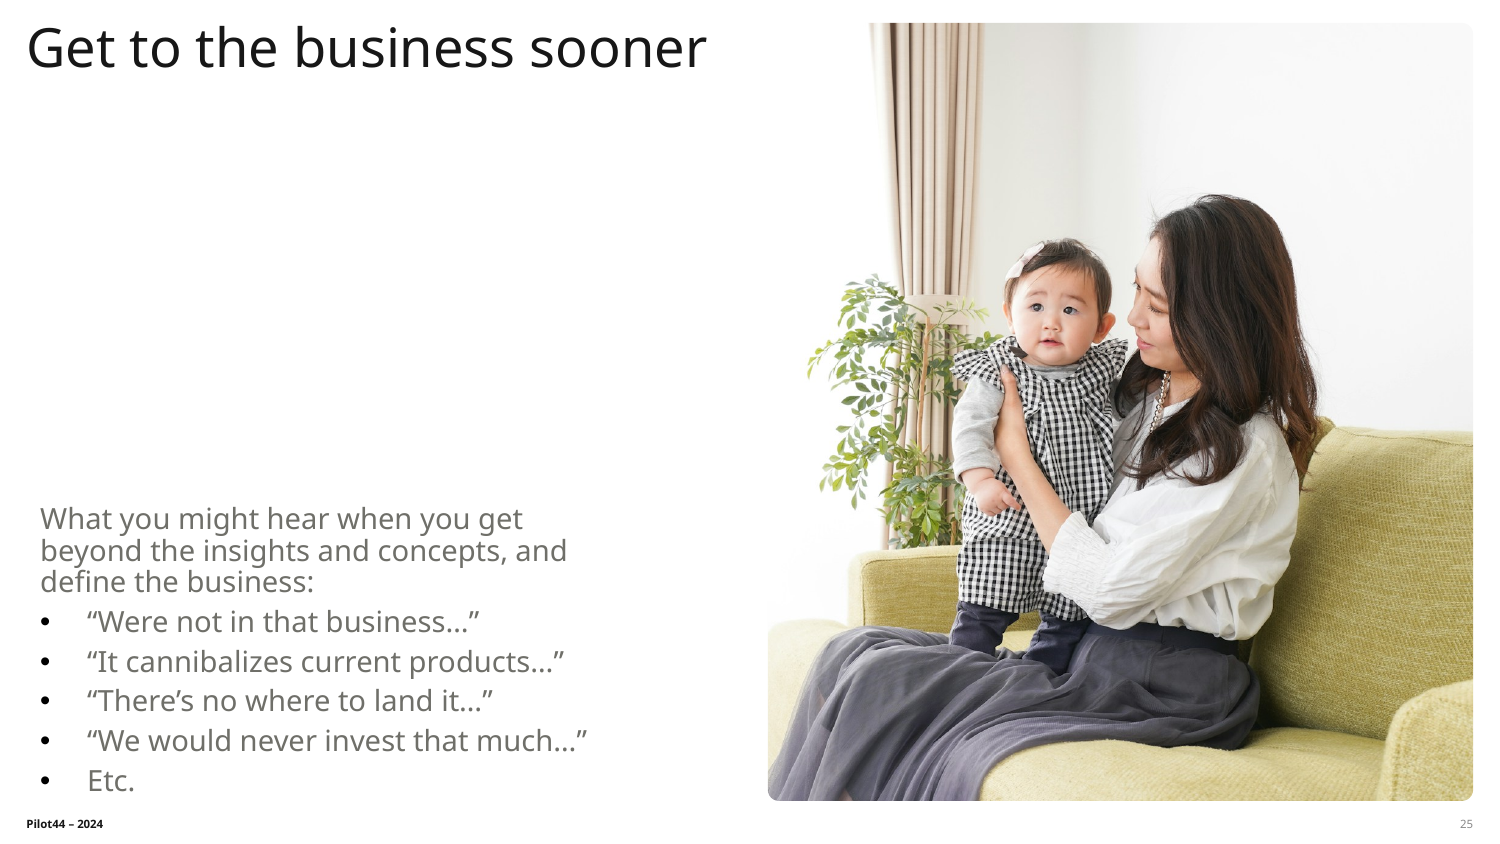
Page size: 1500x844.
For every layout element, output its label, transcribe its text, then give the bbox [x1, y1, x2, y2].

title Get to the business sooner [26, 26, 763, 422]
slide_number 25 [1383, 816, 1474, 830]
text_box What you might hear when you get beyond the insights and concepts, and define the business: “Were not in that business…” “It cannibalizes current products…” “There’s no where to land it…” “We would never invest that much…” Etc. [26, 504, 595, 798]
picture [767, 22, 1474, 802]
